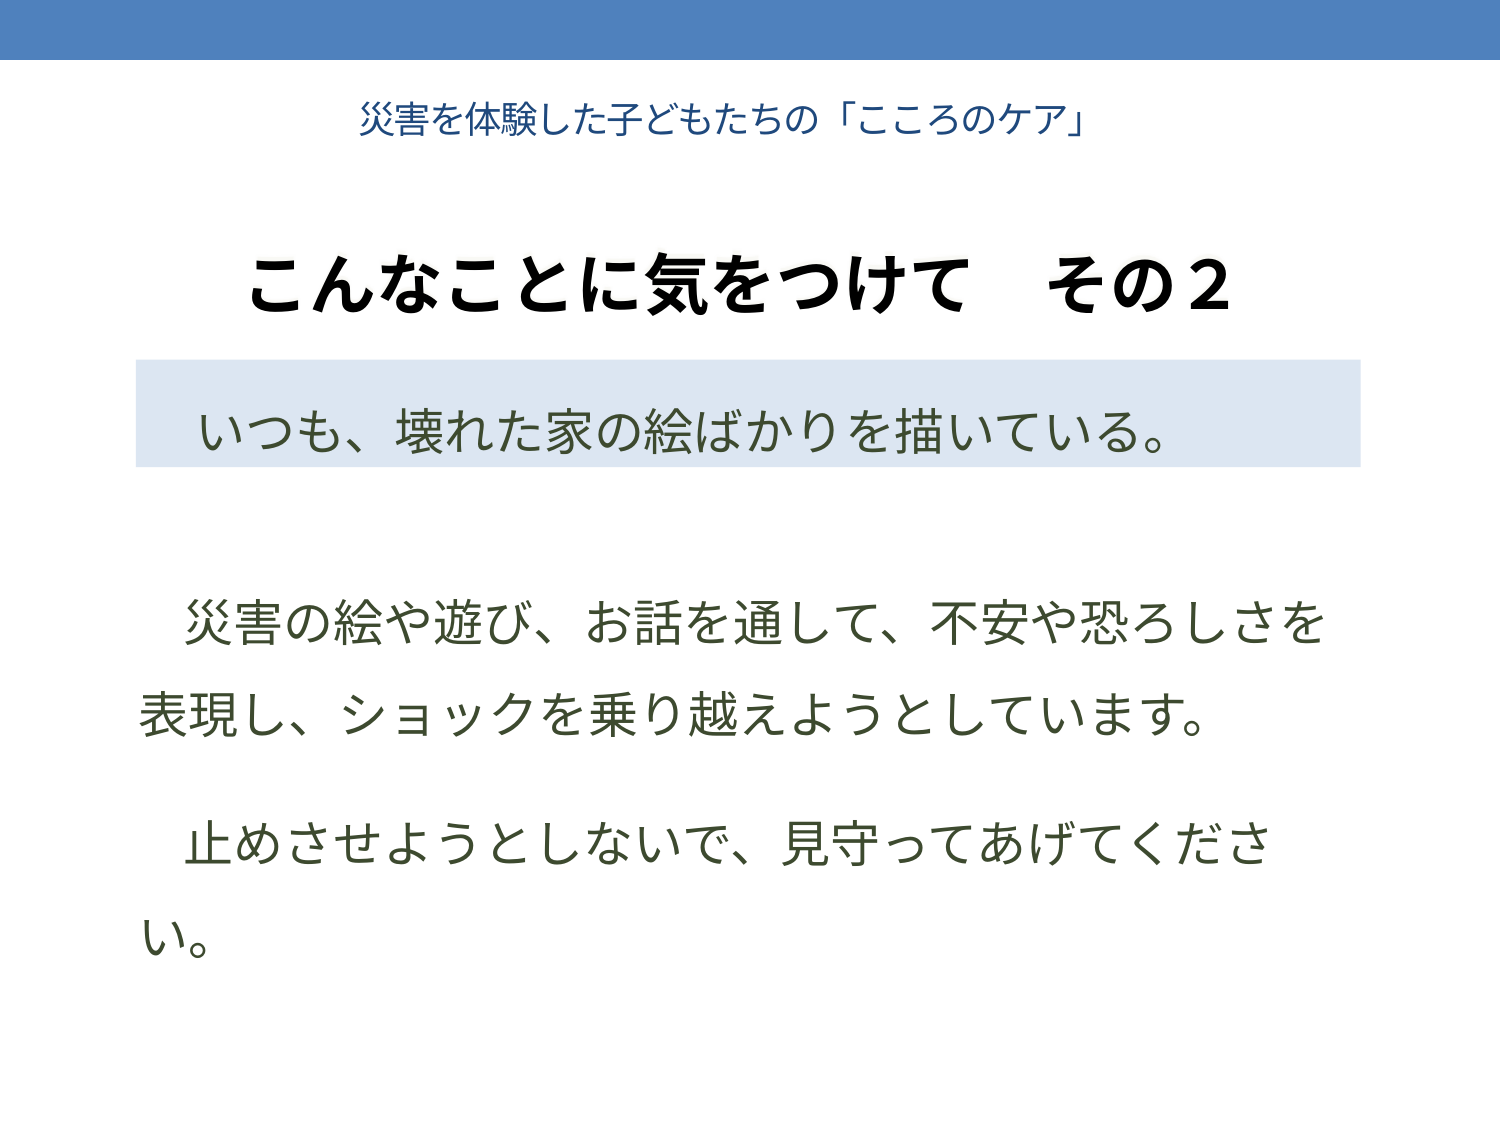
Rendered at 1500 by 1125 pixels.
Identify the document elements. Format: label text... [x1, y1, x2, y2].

text_box いつも、壊れた家の絵ばかりを描いている。 [135, 359, 1361, 468]
title 災害を体験した子どもたちの「こころのケア」 [29, 54, 1434, 149]
text_box 災害の絵や遊び、お話を通して、不安や恐ろしさを表現し、ショックを乗り越えようとしています。 止めさせようとしないで、見守ってあげてください。 [123, 550, 1349, 973]
text_box こんなことに気をつけて その２ [41, 196, 1446, 327]
